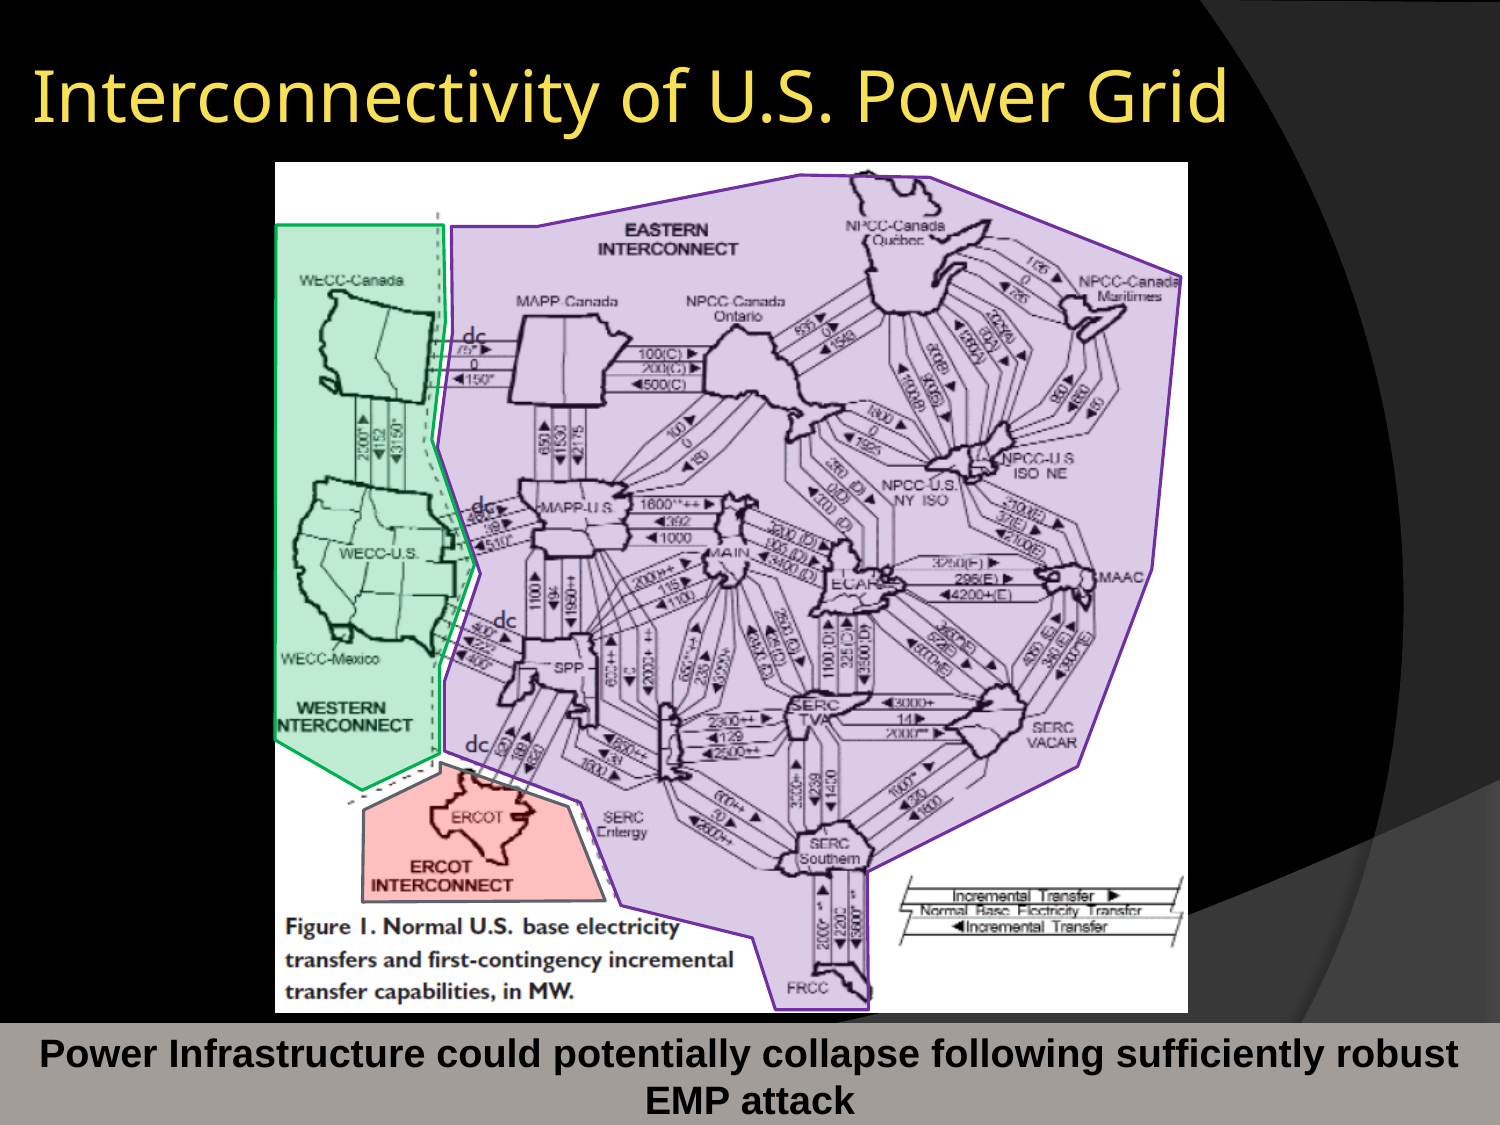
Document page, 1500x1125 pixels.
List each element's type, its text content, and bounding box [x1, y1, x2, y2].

title Interconnectivity of U.S. Power Grid [24, 0, 1251, 188]
text_box Power Infrastructure could potentially collapse following sufficiently robust EMP attack [0, 1023, 1500, 1125]
picture [274, 162, 1188, 1014]
